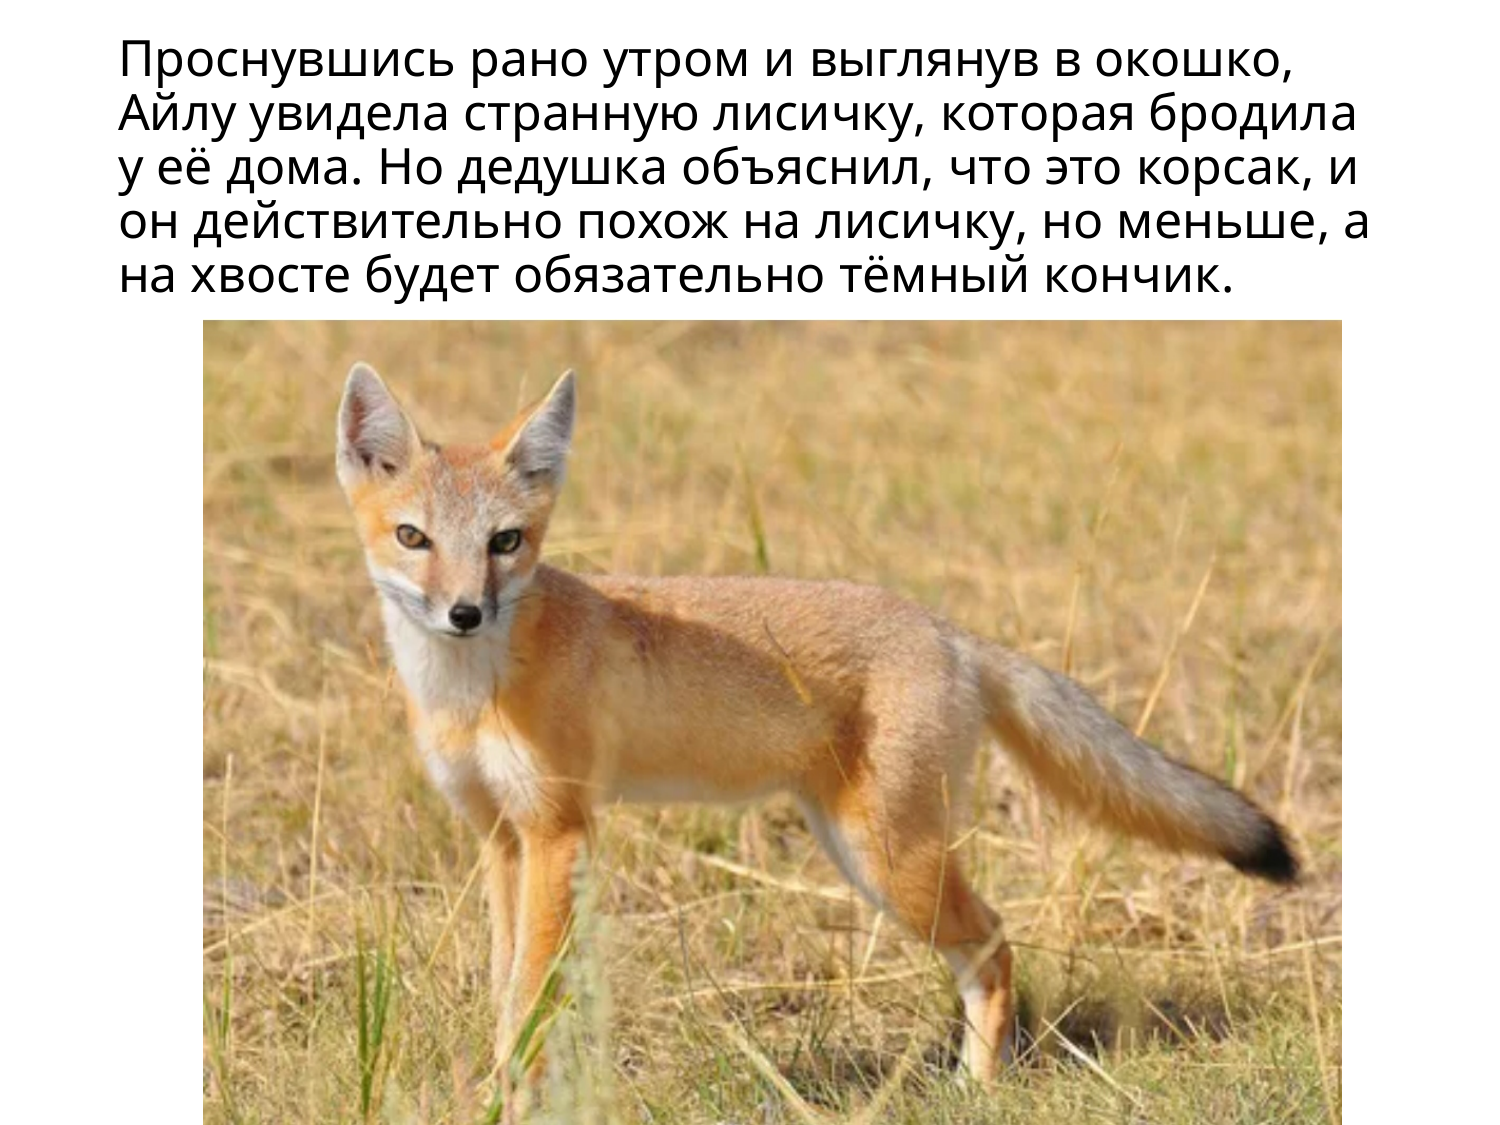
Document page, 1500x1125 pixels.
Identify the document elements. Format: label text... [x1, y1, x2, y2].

picture [203, 319, 1342, 1125]
title Проснувшись рано утром и выглянув в окошко, Айлу увидела странную лисичку, которая бродила у её дома. Но дедушка объяснил, что это корсак, и он действительно похож на лисичку, но меньше, а на хвосте будет обязательно тёмный кончик. [103, 59, 1397, 278]
